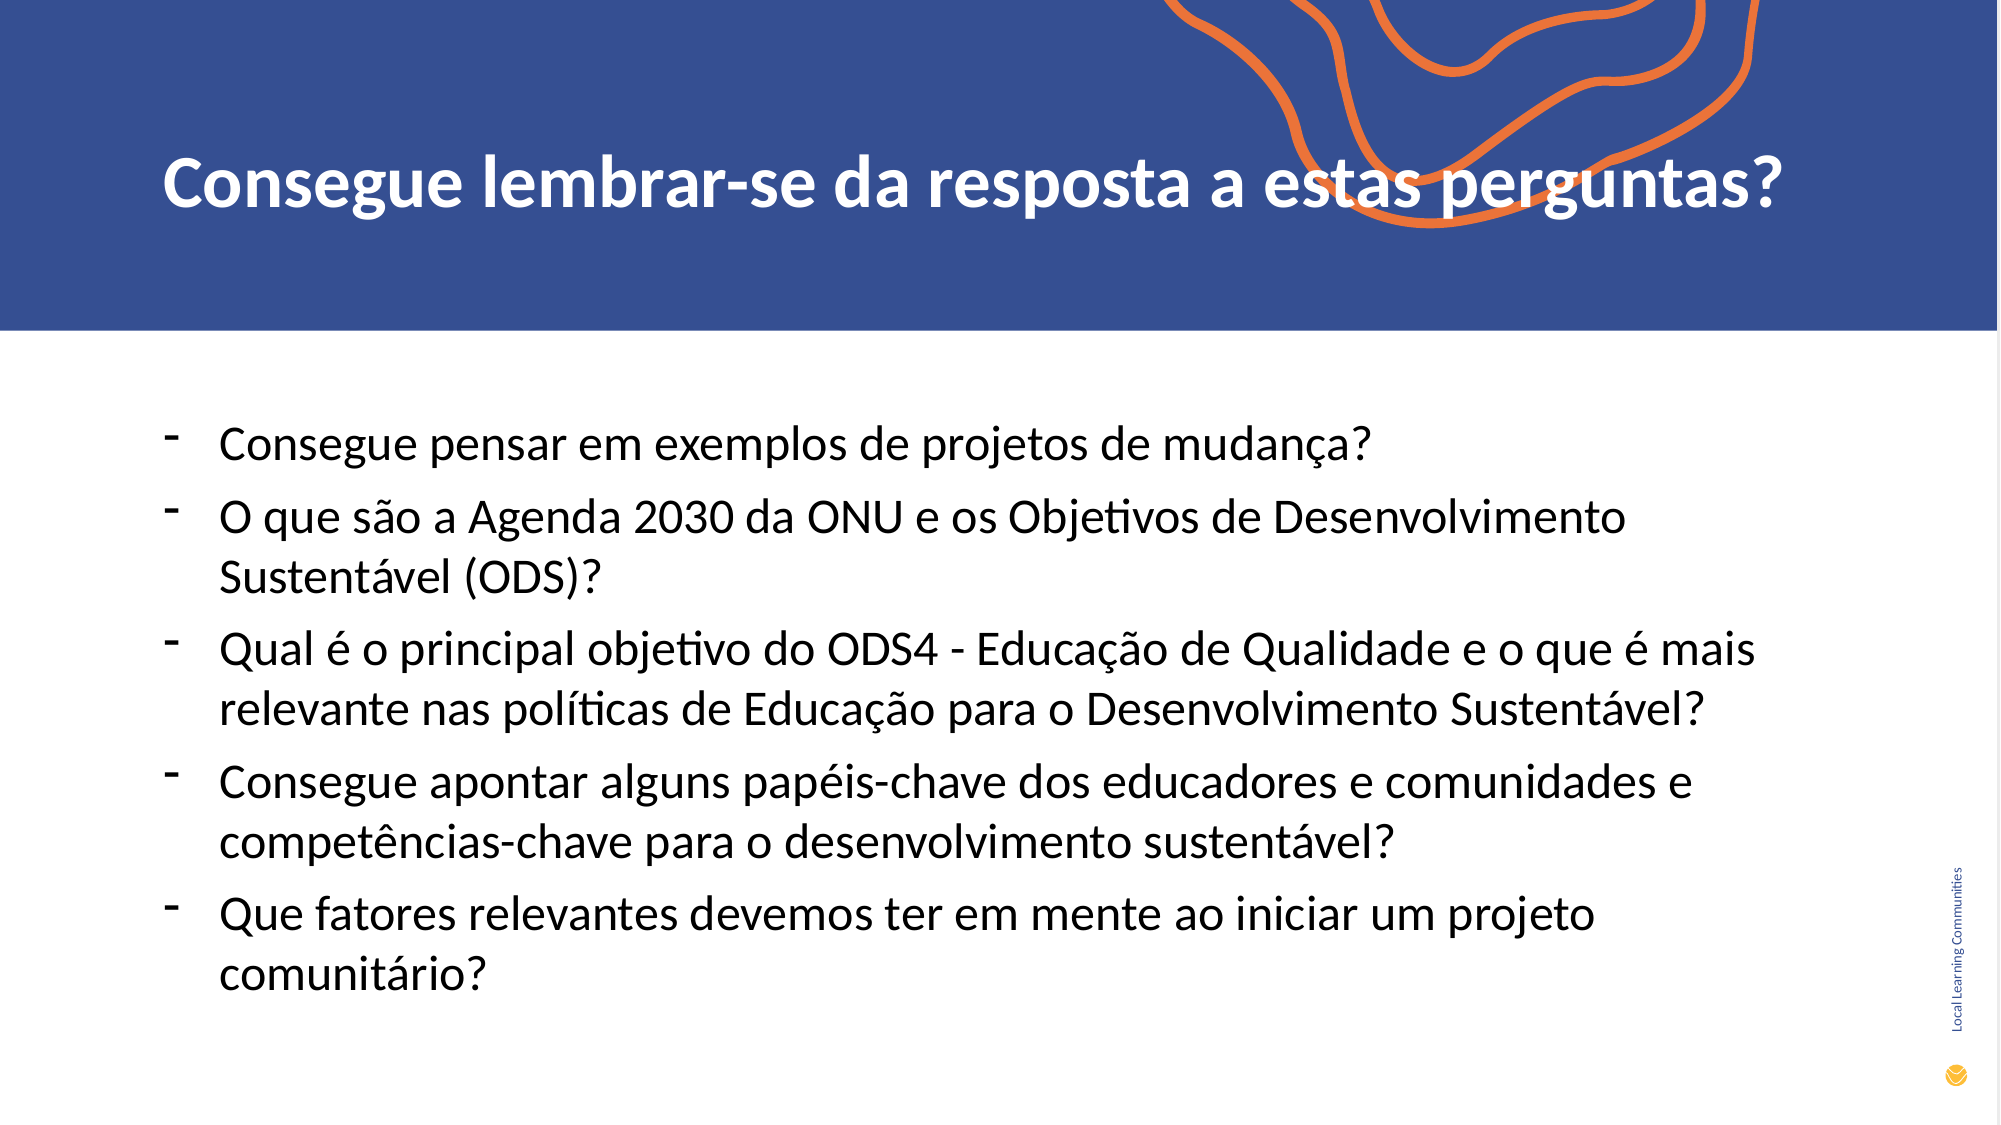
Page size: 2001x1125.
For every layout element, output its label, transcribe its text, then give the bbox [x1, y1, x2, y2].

list Consegue lembrar-se da resposta a estas perguntas? [148, 135, 1868, 268]
list Consegue pensar em exemplos de projetos de mudança? O que são a Agenda 2030 da ONU e os Objetivos de Desenvolvimento Sustentável (ODS)? Qual é o principal objetivo do ODS4 - Educação de Qualidade e o que é mais relevante nas políticas de Educação para o Desenvolvimento Sustentável? Consegue apontar alguns papéis-chave dos educadores e comunidades e competências-chave para o desenvolvimento sustentável? Que fatores relevantes devemos ter em mente ao iniciar um projeto comunitário? [148, 403, 1868, 1070]
